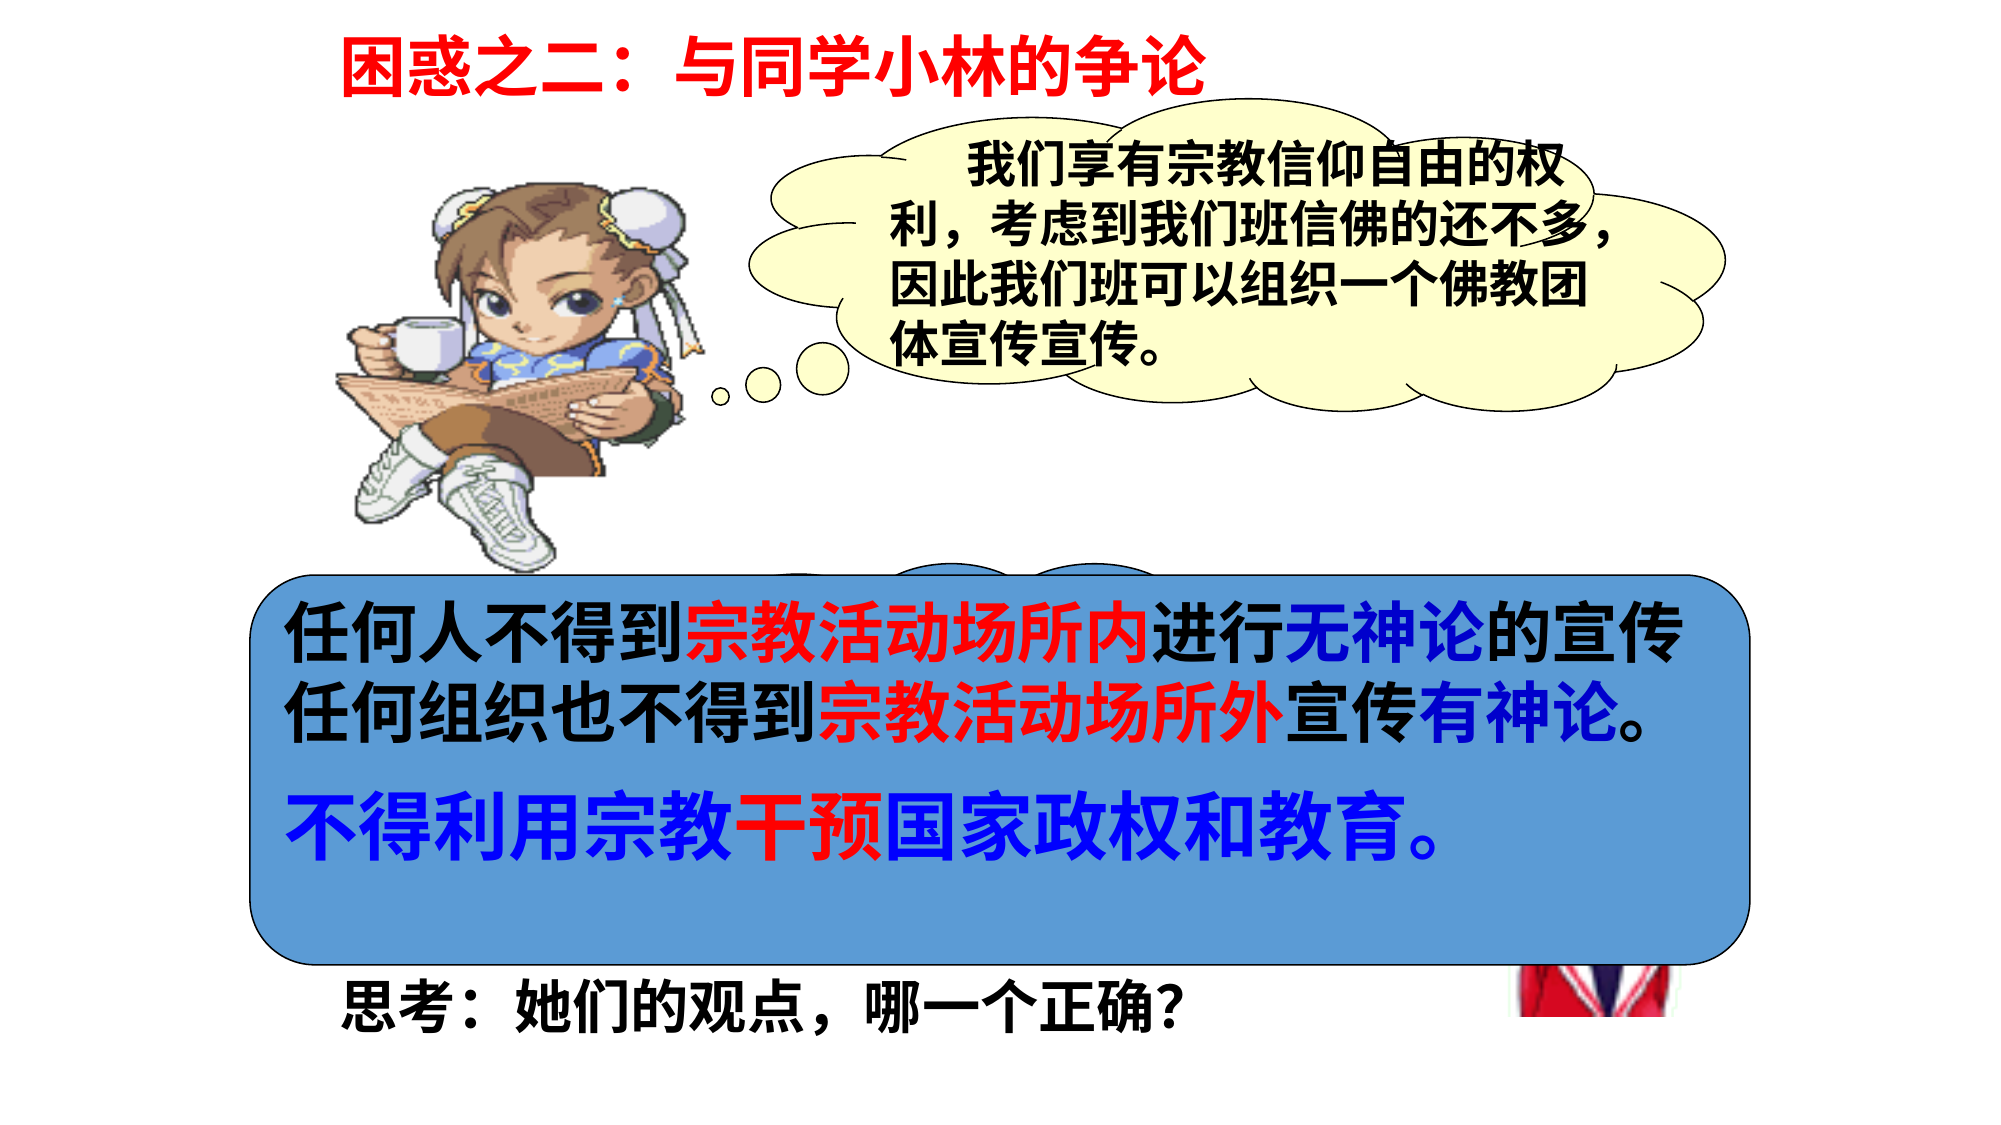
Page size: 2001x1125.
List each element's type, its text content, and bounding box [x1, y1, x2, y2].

text_box [1036, 563, 1153, 575]
text_box [961, 117, 1103, 124]
text_box [745, 367, 781, 403]
text_box [896, 563, 1006, 575]
text_box [749, 155, 874, 362]
picture [1408, 674, 1750, 1017]
text_box [1613, 195, 1726, 376]
text_box [937, 380, 1041, 384]
text_box 任何人不得到宗教活动场所内进行无神论的宣传 任何组织也不得到宗教活动场所外宣传有神论。 不得利用宗教干预国家政权和教育。 [249, 575, 1750, 965]
text_box [1073, 380, 1610, 412]
text_box [796, 342, 849, 395]
text_box [1129, 98, 1368, 124]
text_box [725, 389, 730, 404]
text_box 我们享有宗教信仰自由的权利，考虑到我们班信佛的还不多，因此我们班可以组织一个佛教团体宣传宣传。 [874, 124, 1613, 380]
text_box 思考：她们的观点，哪一个正确？ [324, 965, 1525, 1048]
text_box 困惑之二：与同学小林的争论 [324, 17, 1222, 112]
picture [312, 162, 725, 588]
